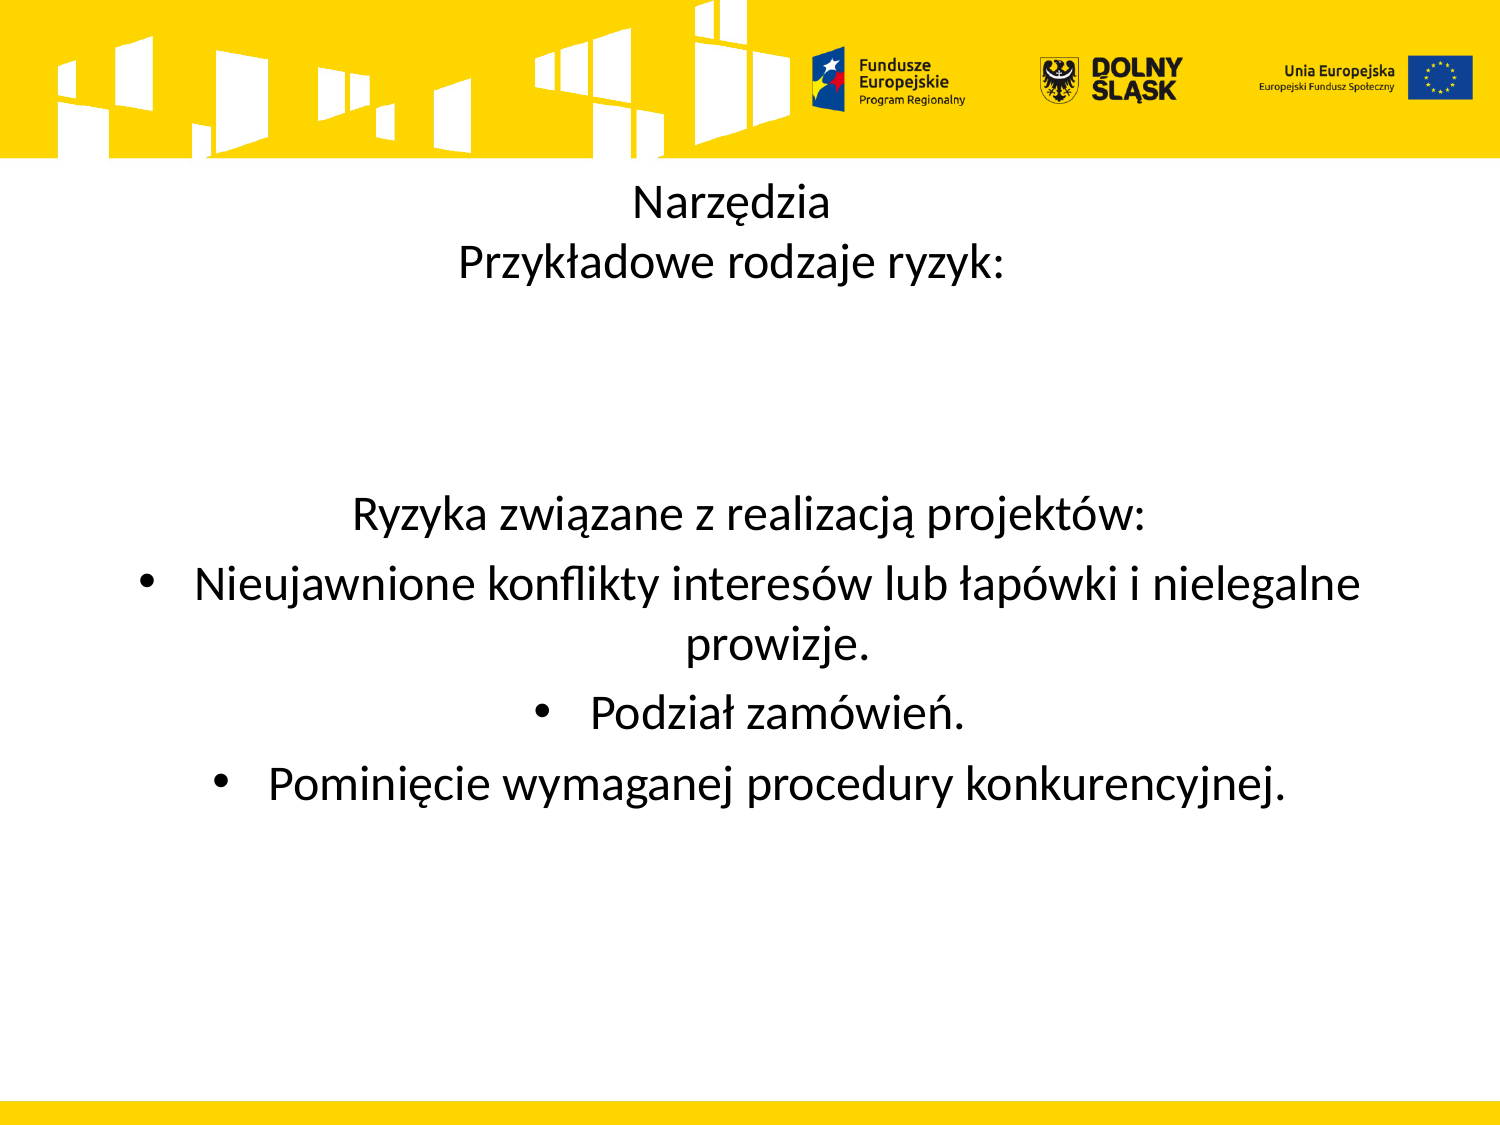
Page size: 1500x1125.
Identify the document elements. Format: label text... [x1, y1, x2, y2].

text_box Narzędzia Przykładowe rodzaje ryzyk: [53, 160, 1412, 296]
list Ryzyka związane z realizacją projektów: Nieujawnione konflikty interesów lub łapówki i nielegalne prowizje. Podział zamówień. Pominięcie wymaganej procedury konkurencyjnej. [75, 262, 1425, 1005]
picture [0, 0, 1500, 1125]
